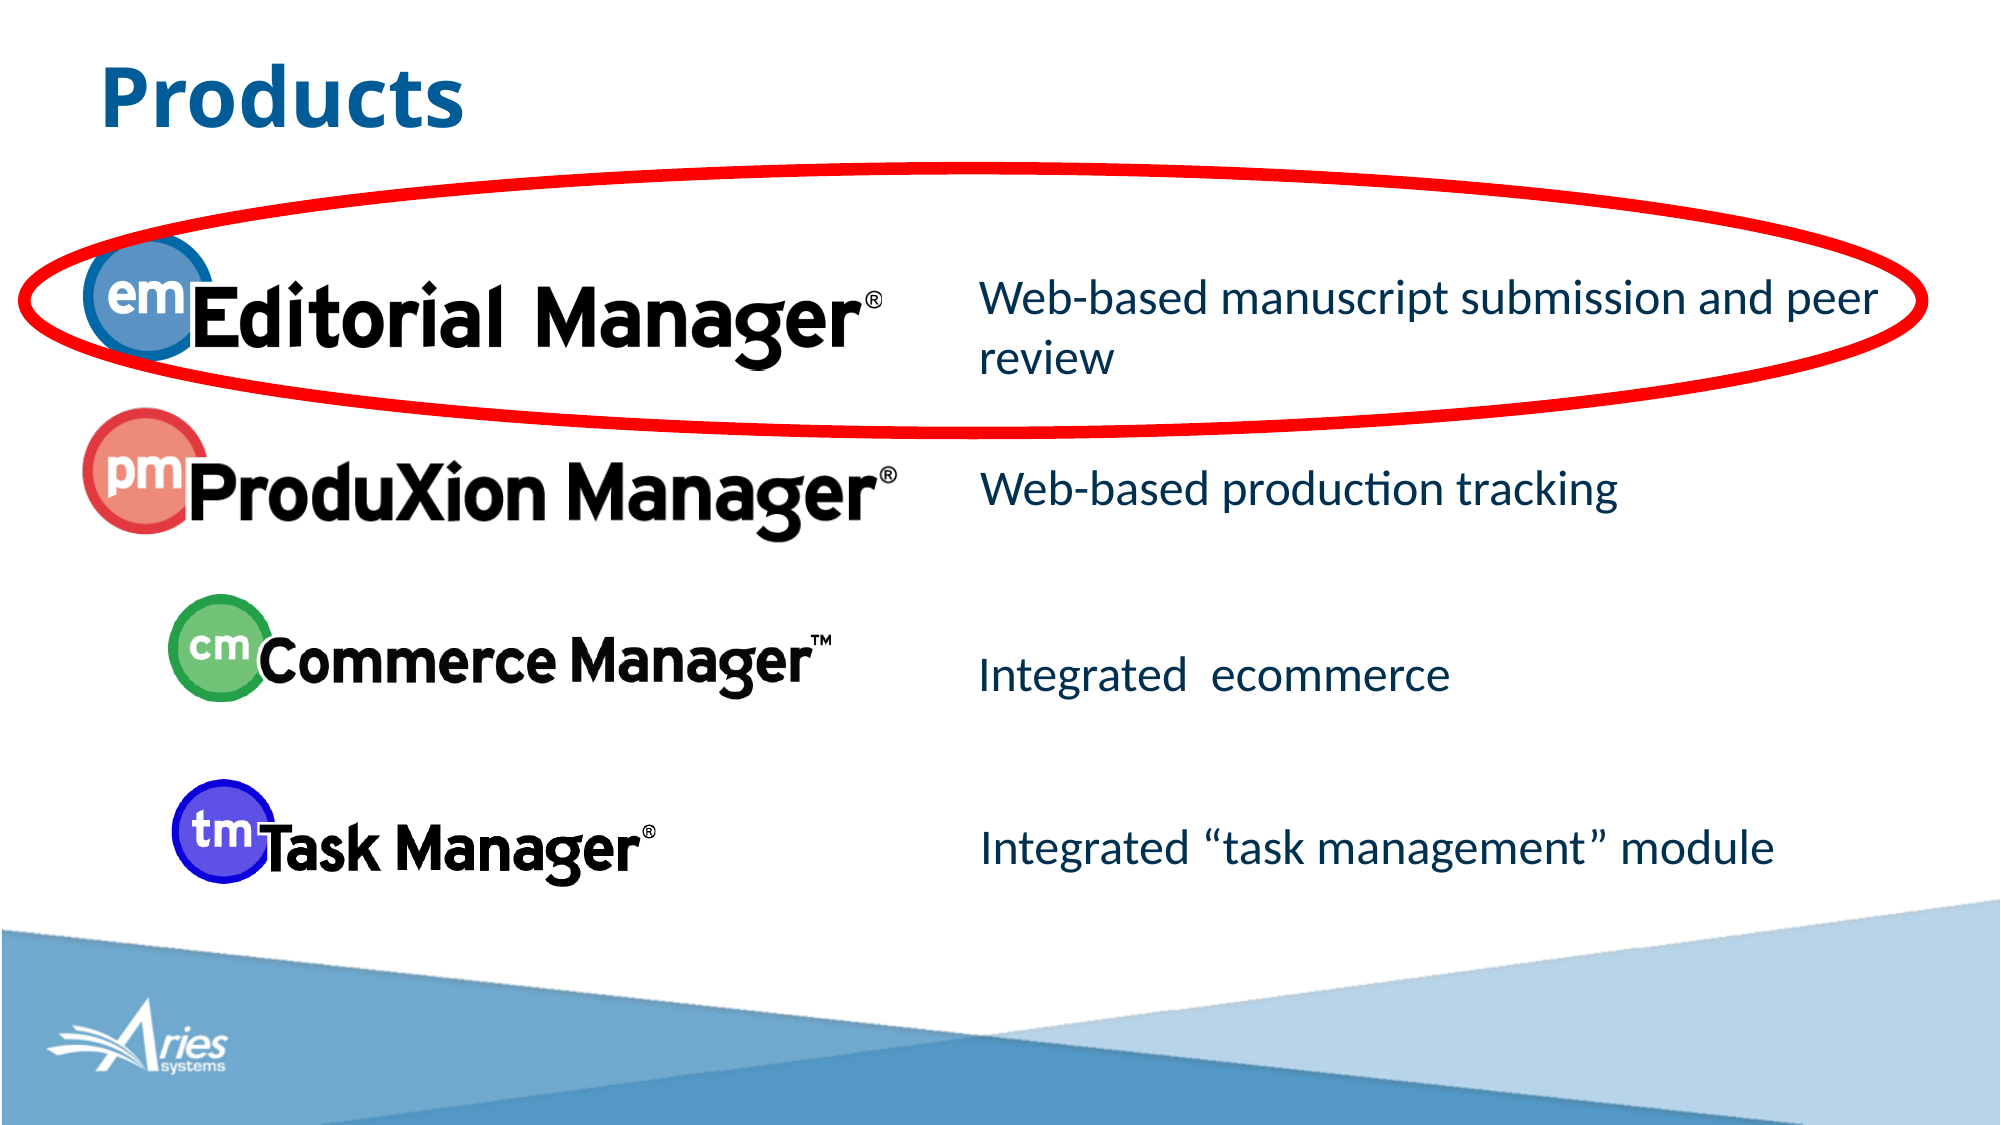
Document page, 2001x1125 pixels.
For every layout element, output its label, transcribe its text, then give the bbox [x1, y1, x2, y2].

text_box Web-based manuscript submission and peer review [1674, 256, 1927, 392]
text_box Integrated ecommerce [963, 633, 1466, 709]
text_box Integrated “task management” module [965, 806, 1791, 882]
text_box [161, 167, 1924, 435]
picture [1, 0, 2000, 1125]
text_box [23, 253, 83, 348]
text_box Web-based production tracking [965, 448, 1634, 523]
title Products [83, 50, 1884, 151]
